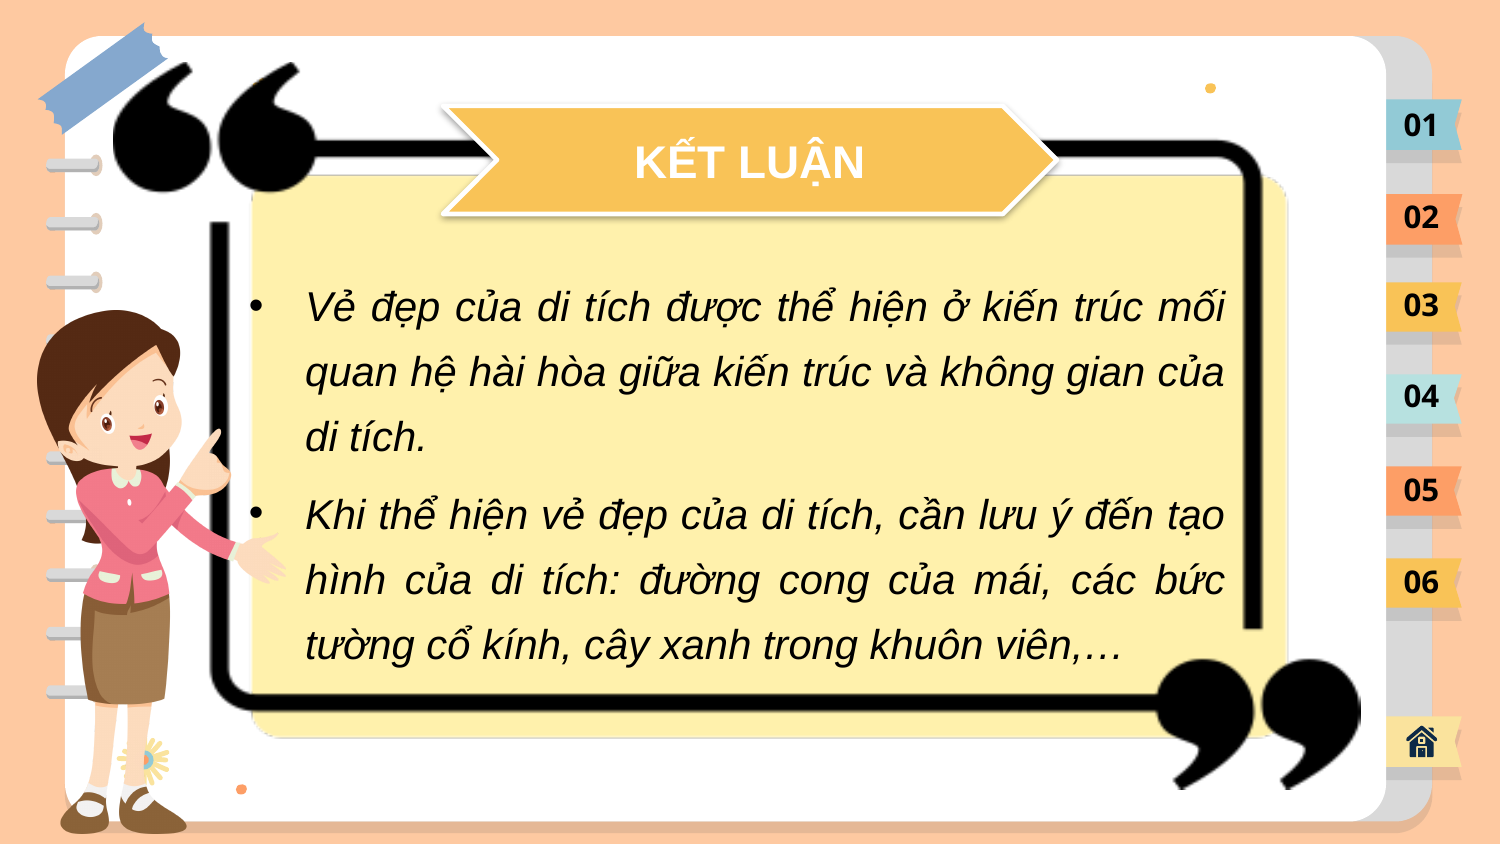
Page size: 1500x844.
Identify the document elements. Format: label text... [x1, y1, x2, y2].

text_box 06 [1380, 557, 1463, 612]
text_box 04 [1380, 371, 1463, 427]
picture [36, 61, 1362, 834]
text_box [1389, 717, 1463, 766]
text_box 03 [1380, 280, 1463, 336]
text_box 02 [1380, 192, 1463, 247]
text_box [1405, 725, 1438, 758]
text_box 01 [1380, 99, 1463, 155]
text_box 05 [1380, 464, 1463, 520]
